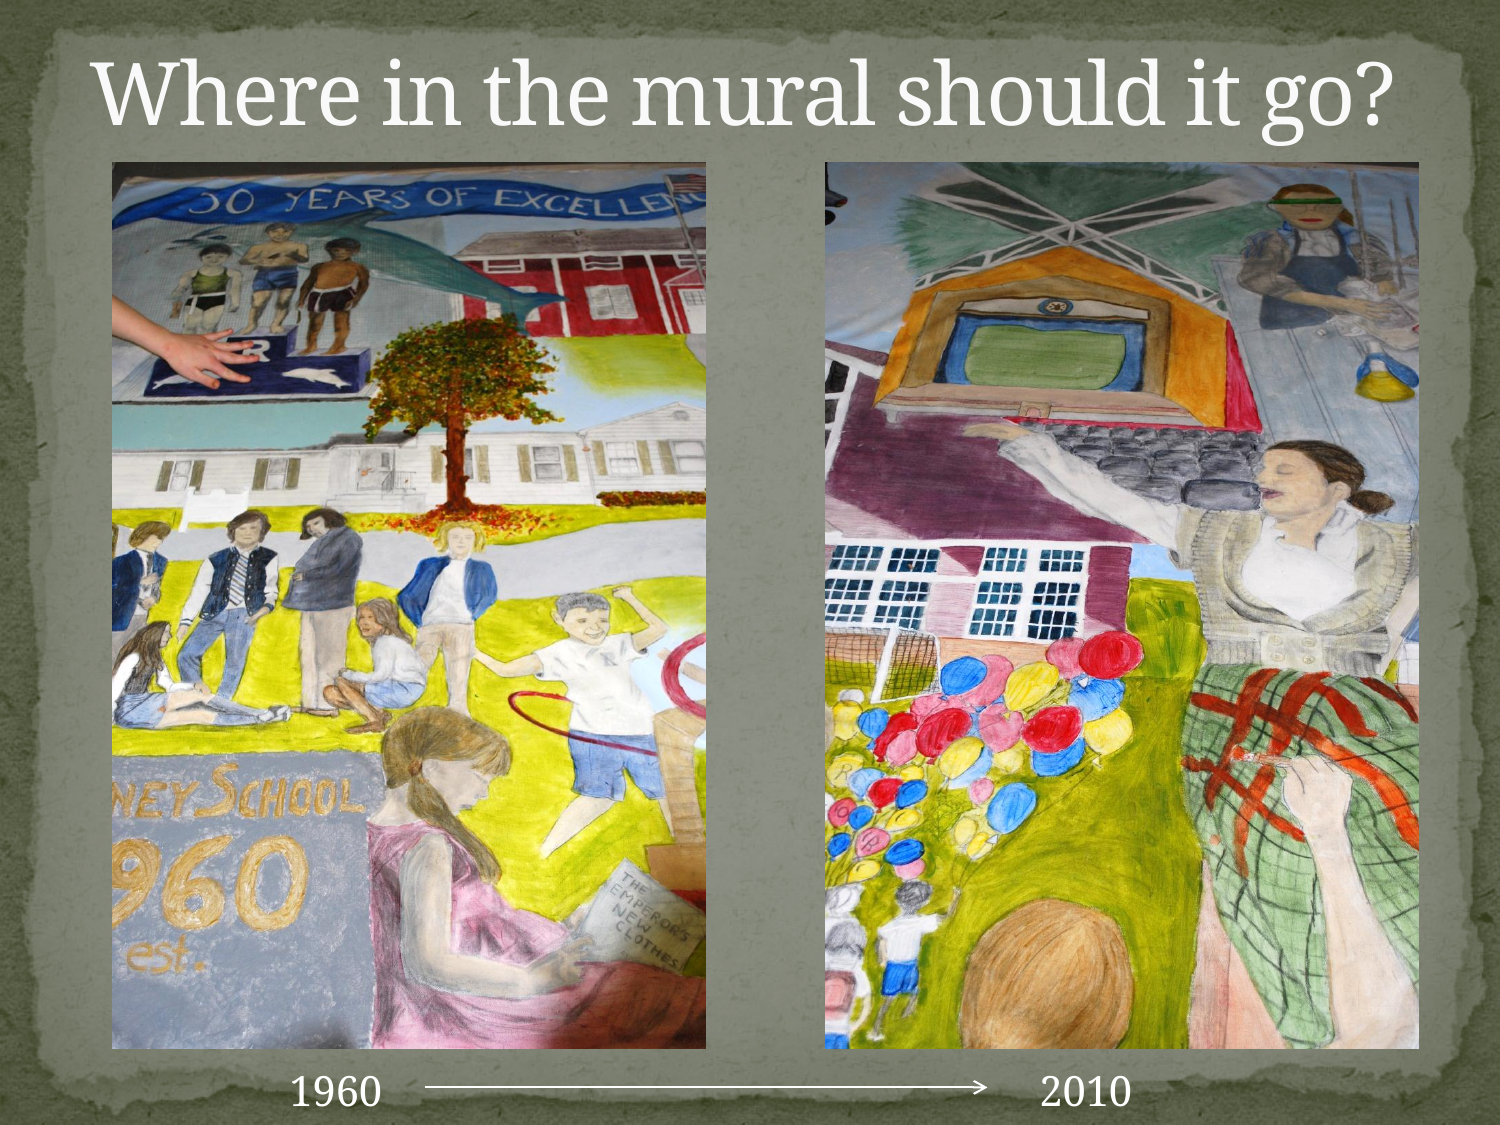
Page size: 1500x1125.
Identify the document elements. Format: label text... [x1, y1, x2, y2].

picture [825, 162, 1419, 1049]
text_box 1960 2010 [274, 1057, 1350, 1122]
picture [112, 162, 706, 1049]
title Where in the mural should it go? [74, 24, 1425, 150]
